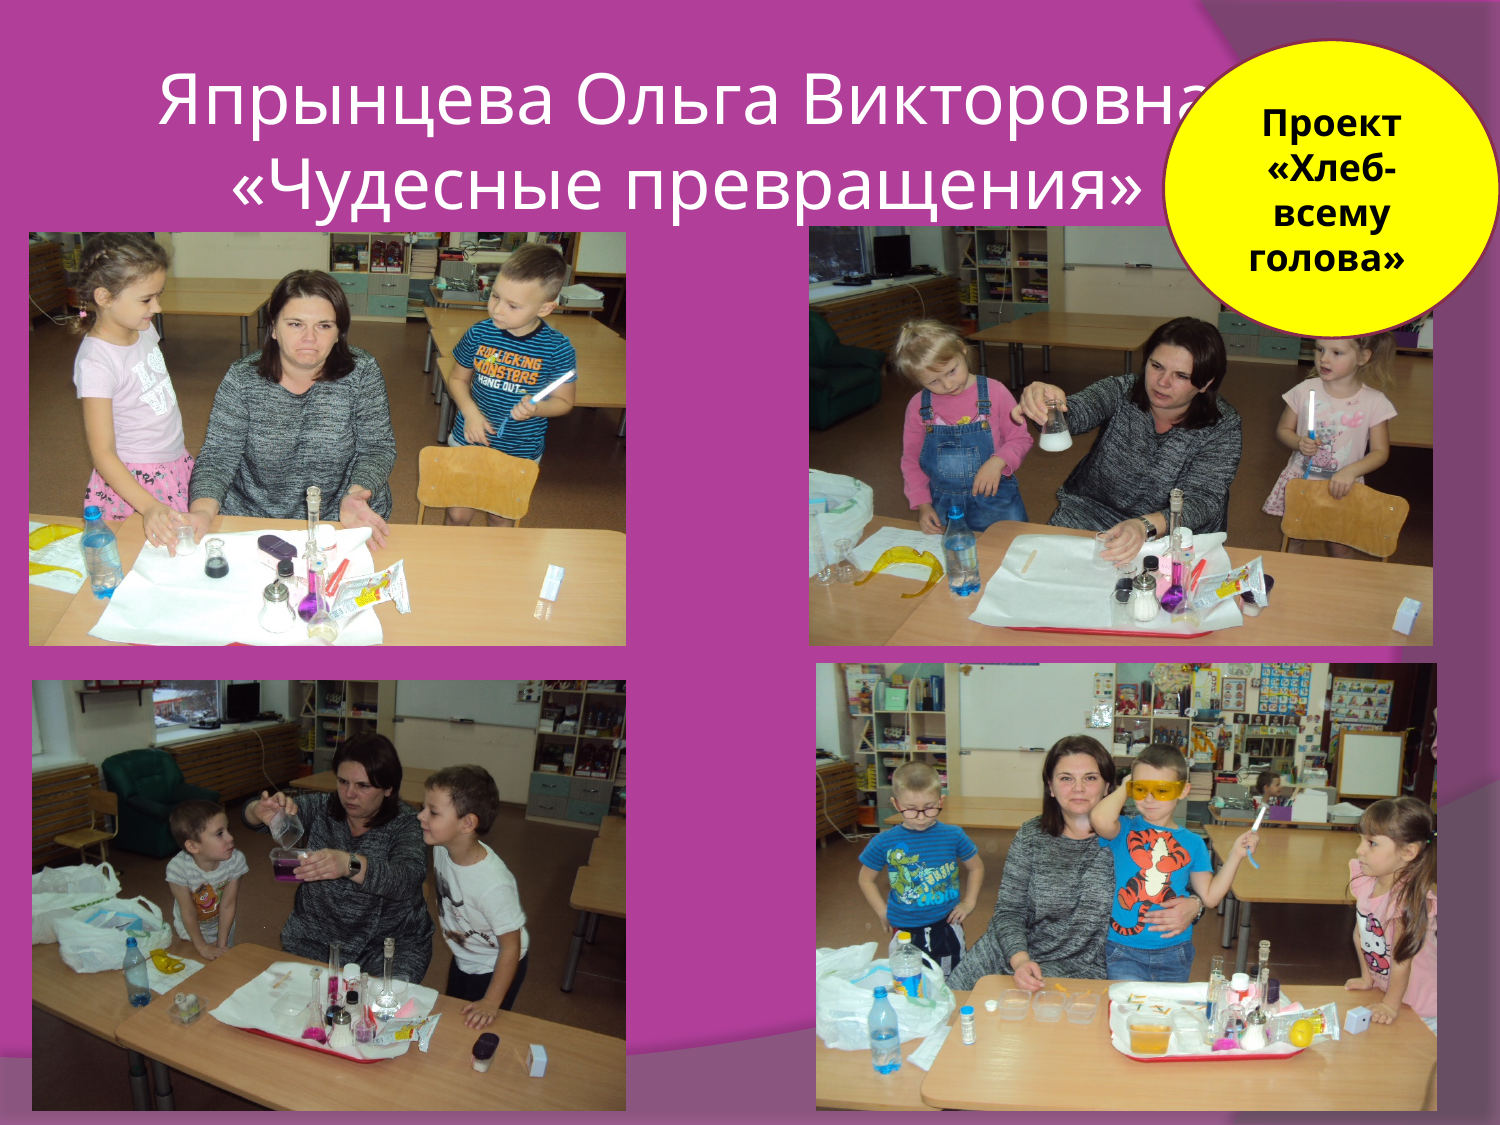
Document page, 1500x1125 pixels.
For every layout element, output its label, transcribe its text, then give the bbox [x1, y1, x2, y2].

picture [31, 680, 627, 1111]
picture [808, 226, 1434, 646]
title Япрынцева Ольга Викторовна «Чудесные превращения» [75, 45, 1277, 233]
picture [815, 662, 1437, 1111]
picture [29, 232, 627, 646]
text_box Проект «Хлеб- всему голова» [1161, 38, 1500, 302]
